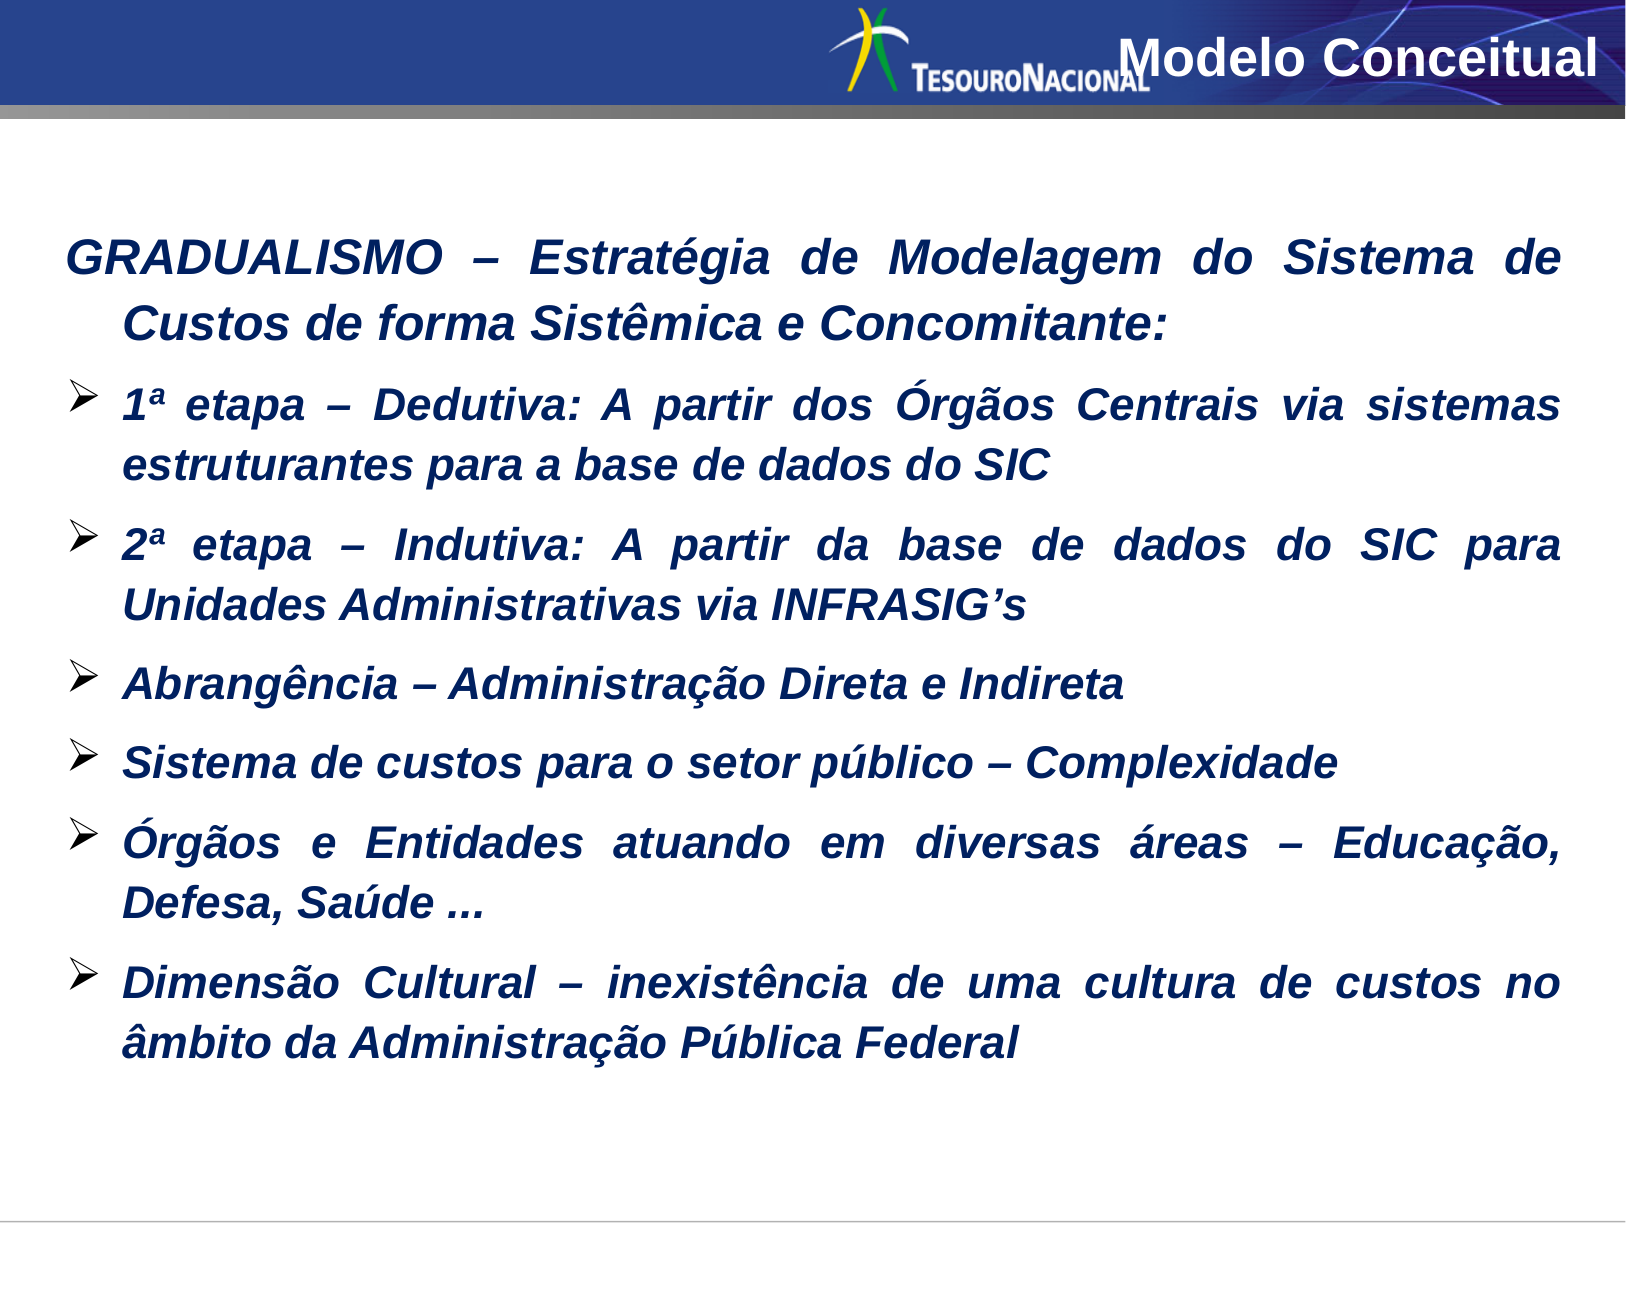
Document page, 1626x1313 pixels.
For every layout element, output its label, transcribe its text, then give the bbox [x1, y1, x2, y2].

picture [0, 0, 1626, 106]
text_box GRADUALISMO – Estratégia de Modelagem do Sistema de Custos de forma Sistêmica e Concomitante: 1ª etapa – Dedutiva: A partir dos Órgãos Centrais via sistemas estruturantes para a base de dados do SIC 2ª etapa – Indutiva: A partir da base de dados do SIC para Unidades Administrativas via INFRASIG’s Abrangência – Administração Direta e Indireta Sistema de custos para o setor público – Complexidade Órgãos e Entidades atuando em diversas áreas – Educação, Defesa, Saúde ... Dimensão Cultural – inexistência de uma cultura de custos no âmbito da Administração Pública Federal [50, 210, 1579, 1076]
text_box Modelo Conceitual [140, 14, 1616, 96]
